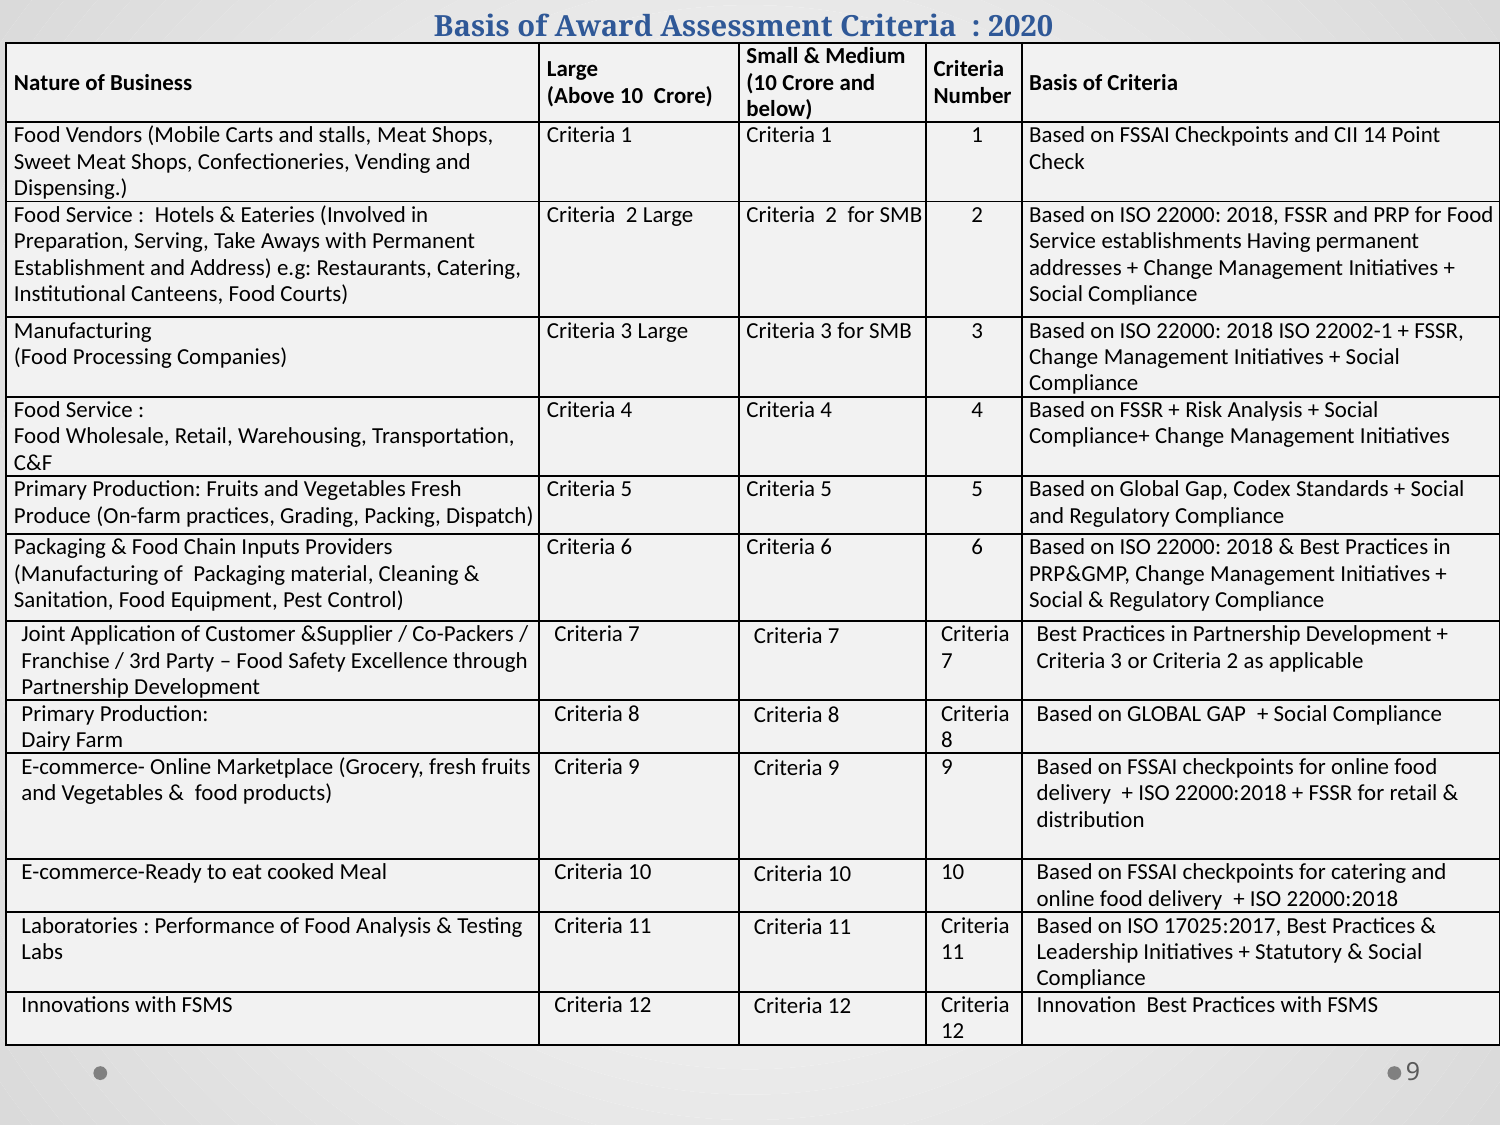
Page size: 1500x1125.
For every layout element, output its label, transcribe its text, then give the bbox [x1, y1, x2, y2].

table_cell 9 [927, 754, 1021, 858]
table_cell Food Service : Hotels & Eateries (Involved in Preparation, Serving, Take Aways with Permanent Establishment and Address) e.g: Restaurants, Catering, Institutional Canteens, Food Courts) [7, 202, 538, 316]
table_cell 3 [927, 318, 1021, 396]
table_cell Based on ISO 22000: 2018 ISO 22002-1 + FSSR, Change Management Initiatives + Social Compliance [1023, 318, 1499, 396]
table_cell Based on FSSR + Risk Analysis + Social Compliance+ Change Management Initiatives [1023, 398, 1499, 475]
table_cell E-commerce-Ready to eat cooked Meal [7, 860, 538, 911]
table_header Nature of Business [7, 44, 538, 121]
table_cell Based on Global Gap, Codex Standards + Social and Regulatory Compliance [1023, 477, 1499, 533]
table_cell Manufacturing (Food Processing Companies) [7, 318, 538, 396]
table_cell Criteria 11 [927, 913, 1021, 991]
text_box Basis of Award Assessment Criteria : 2020 [419, 0, 1282, 50]
table_cell Criteria 12 [927, 993, 1021, 1044]
table_header Basis of Criteria [1023, 44, 1499, 121]
table_cell Criteria 6 [540, 535, 738, 620]
table_cell Criteria 7 [927, 622, 1021, 699]
table_cell Joint Application of Customer &Supplier / Co-Packers / Franchise / 3rd Party – Food Safety Excellence through Partnership Development [7, 622, 538, 699]
table_cell 1 [927, 123, 1021, 201]
table_cell Criteria 6 [740, 535, 925, 620]
table_cell Criteria 1 [540, 123, 738, 201]
slide_number 9 [1401, 1046, 1494, 1103]
table_cell Based on ISO 22000: 2018, FSSR and PRP for Food Service establishments Having permanent addresses + Change Management Initiatives + Social Compliance [1023, 202, 1499, 316]
table_cell Criteria 8 [927, 701, 1021, 752]
table_cell Criteria 7 [740, 622, 925, 699]
table_cell Criteria 3 Large [540, 318, 738, 396]
table_header Criteria Number [927, 50, 1021, 121]
table_cell Food Vendors (Mobile Carts and stalls, Meat Shops, Sweet Meat Shops, Confectioneries, Vending and Dispensing.) [7, 123, 538, 201]
table_cell Packaging & Food Chain Inputs Providers (Manufacturing of Packaging material, Cleaning & Sanitation, Food Equipment, Pest Control) [7, 535, 538, 620]
table_cell Criteria 7 [540, 622, 738, 699]
table_cell Criteria 2 for SMB [740, 202, 925, 316]
table_cell Criteria 4 [740, 398, 925, 475]
table_cell Criteria 9 [740, 754, 925, 858]
table_cell Primary Production: Fruits and Vegetables Fresh Produce (On-farm practices, Grading, Packing, Dispatch) [7, 477, 538, 533]
table_cell Innovations with FSMS [7, 993, 538, 1044]
table_cell 10 [927, 860, 1021, 911]
table_cell Based on ISO 22000: 2018 & Best Practices in PRP&GMP, Change Management Initiatives + Social & Regulatory Compliance [1023, 535, 1499, 620]
table_cell Criteria 11 [540, 913, 738, 991]
table_cell Criteria 8 [540, 701, 738, 752]
table_cell 4 [927, 398, 1021, 475]
table_cell Criteria 10 [540, 860, 738, 911]
table_cell Criteria 12 [540, 993, 738, 1044]
table_cell Laboratories : Performance of Food Analysis & Testing Labs [7, 913, 538, 991]
table_cell Based on FSSAI checkpoints for catering and online food delivery + ISO 22000:2018 [1023, 860, 1499, 911]
table_cell 5 [927, 477, 1021, 533]
table_cell Based on FSSAI Checkpoints and CII 14 Point Check [1023, 123, 1499, 201]
table_cell Criteria 1 [740, 123, 925, 201]
table_cell Based on GLOBAL GAP + Social Compliance [1023, 701, 1499, 752]
table_header Large (Above 10 Crore) [540, 50, 738, 121]
table_cell 6 [927, 535, 1021, 620]
table_cell Primary Production: Dairy Farm [7, 701, 538, 752]
table_cell Criteria 12 [740, 993, 925, 1044]
table_cell Food Service : Food Wholesale, Retail, Warehousing, Transportation, C&F [7, 398, 538, 475]
table_cell Criteria 9 [540, 754, 738, 858]
table_cell Criteria 10 [740, 860, 925, 911]
table_cell 2 [927, 202, 1021, 316]
table_cell Criteria 11 [740, 913, 925, 991]
table_cell Based on FSSAI checkpoints for online food delivery + ISO 22000:2018 + FSSR for retail & distribution [1023, 754, 1499, 858]
table_cell Based on ISO 17025:2017, Best Practices & Leadership Initiatives + Statutory & Social Compliance [1023, 913, 1499, 991]
table_cell Best Practices in Partnership Development + Criteria 3 or Criteria 2 as applicable [1023, 622, 1499, 699]
table_cell Criteria 5 [540, 477, 738, 533]
table_cell Criteria 3 for SMB [740, 318, 925, 396]
table_cell Criteria 4 [540, 398, 738, 475]
table_cell Criteria 5 [740, 477, 925, 533]
table_cell E-commerce- Online Marketplace (Grocery, fresh fruits and Vegetables & food products) [7, 754, 538, 858]
table_header Small & Medium (10 Crore and below) [740, 50, 925, 121]
table_cell Criteria 2 Large [540, 202, 738, 316]
table_cell Innovation Best Practices with FSMS [1023, 993, 1499, 1044]
table_cell Criteria 8 [740, 701, 925, 752]
